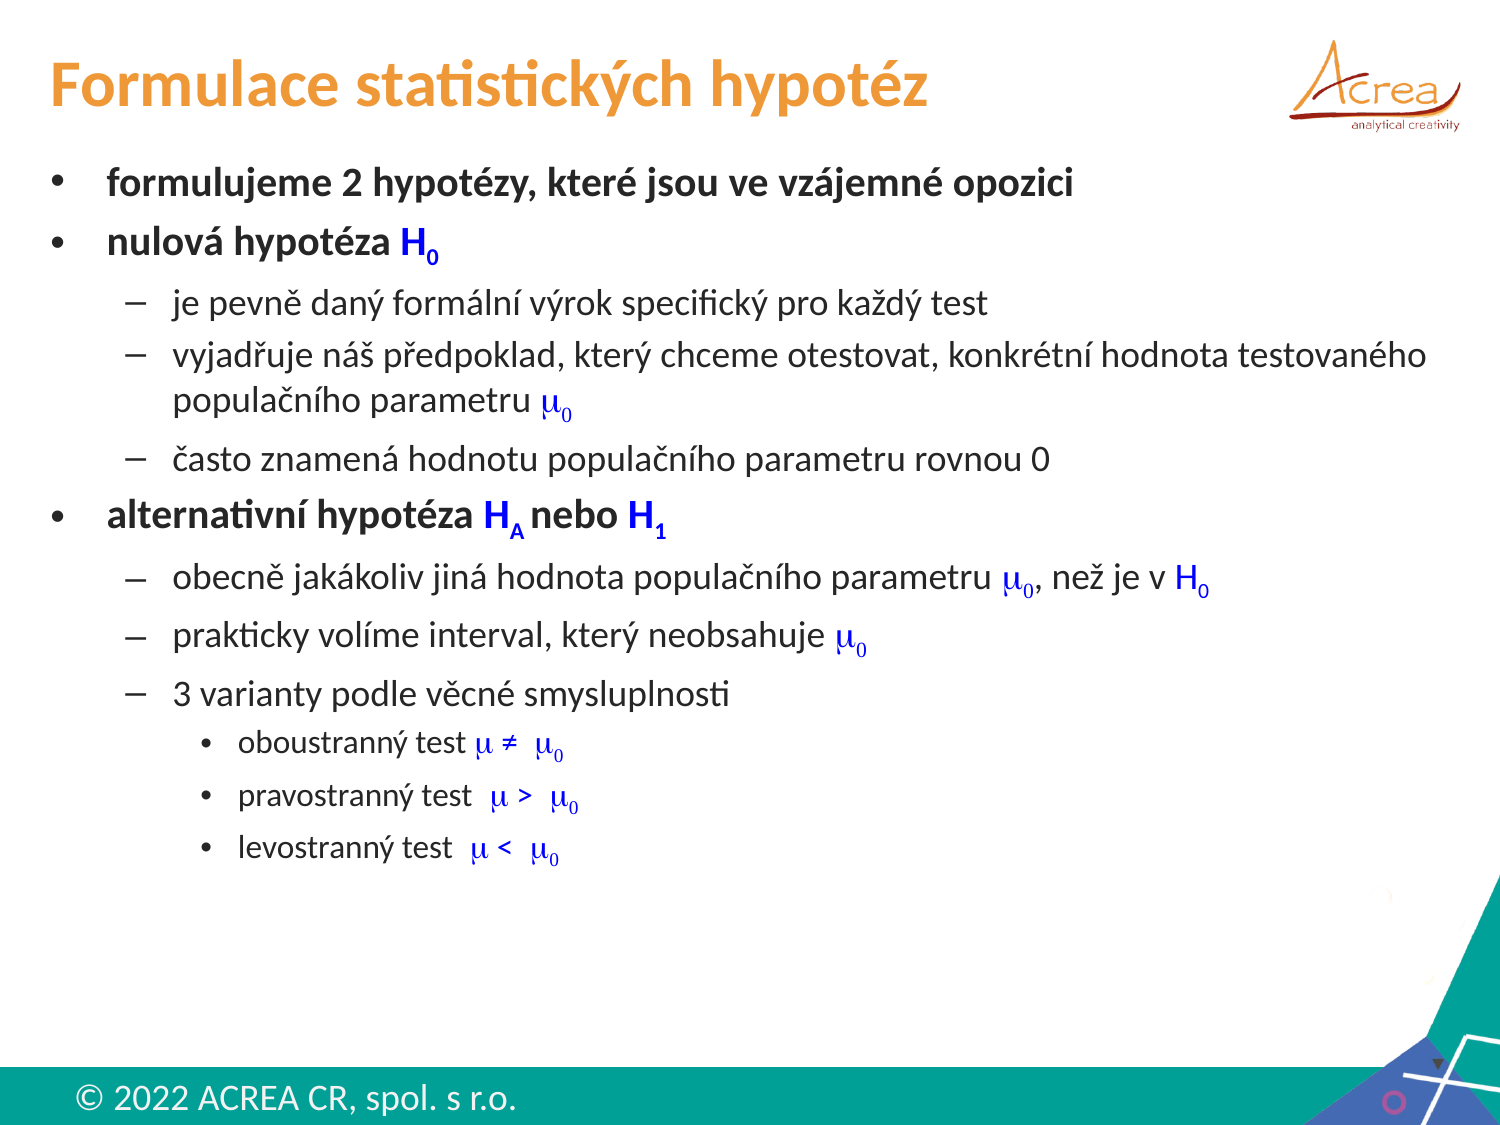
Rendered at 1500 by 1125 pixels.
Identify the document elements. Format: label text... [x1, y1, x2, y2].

list formulujeme 2 hypotézy, které jsou ve vzájemné opozici nulová hypotéza H0 je pevně daný formální výrok specifický pro každý test vyjadřuje náš předpoklad, který chceme otestovat, konkrétní hodnota testovaného populačního parametru m0 často znamená hodnotu populačního parametru rovnou 0 alternativní hypotéza HA nebo H1 obecně jakákoliv jiná hodnota populačního parametru m0, než je v H0 prakticky volíme interval, který neobsahuje m0 3 varianty podle věcné smysluplnosti oboustranný test m ≠ m0 pravostranný test m > m0 levostranný test m < m0 [35, 147, 1453, 1010]
title Formulace statistických hypotéz [35, 35, 1276, 124]
picture [1249, 10, 1500, 161]
picture [1280, 853, 1500, 1125]
